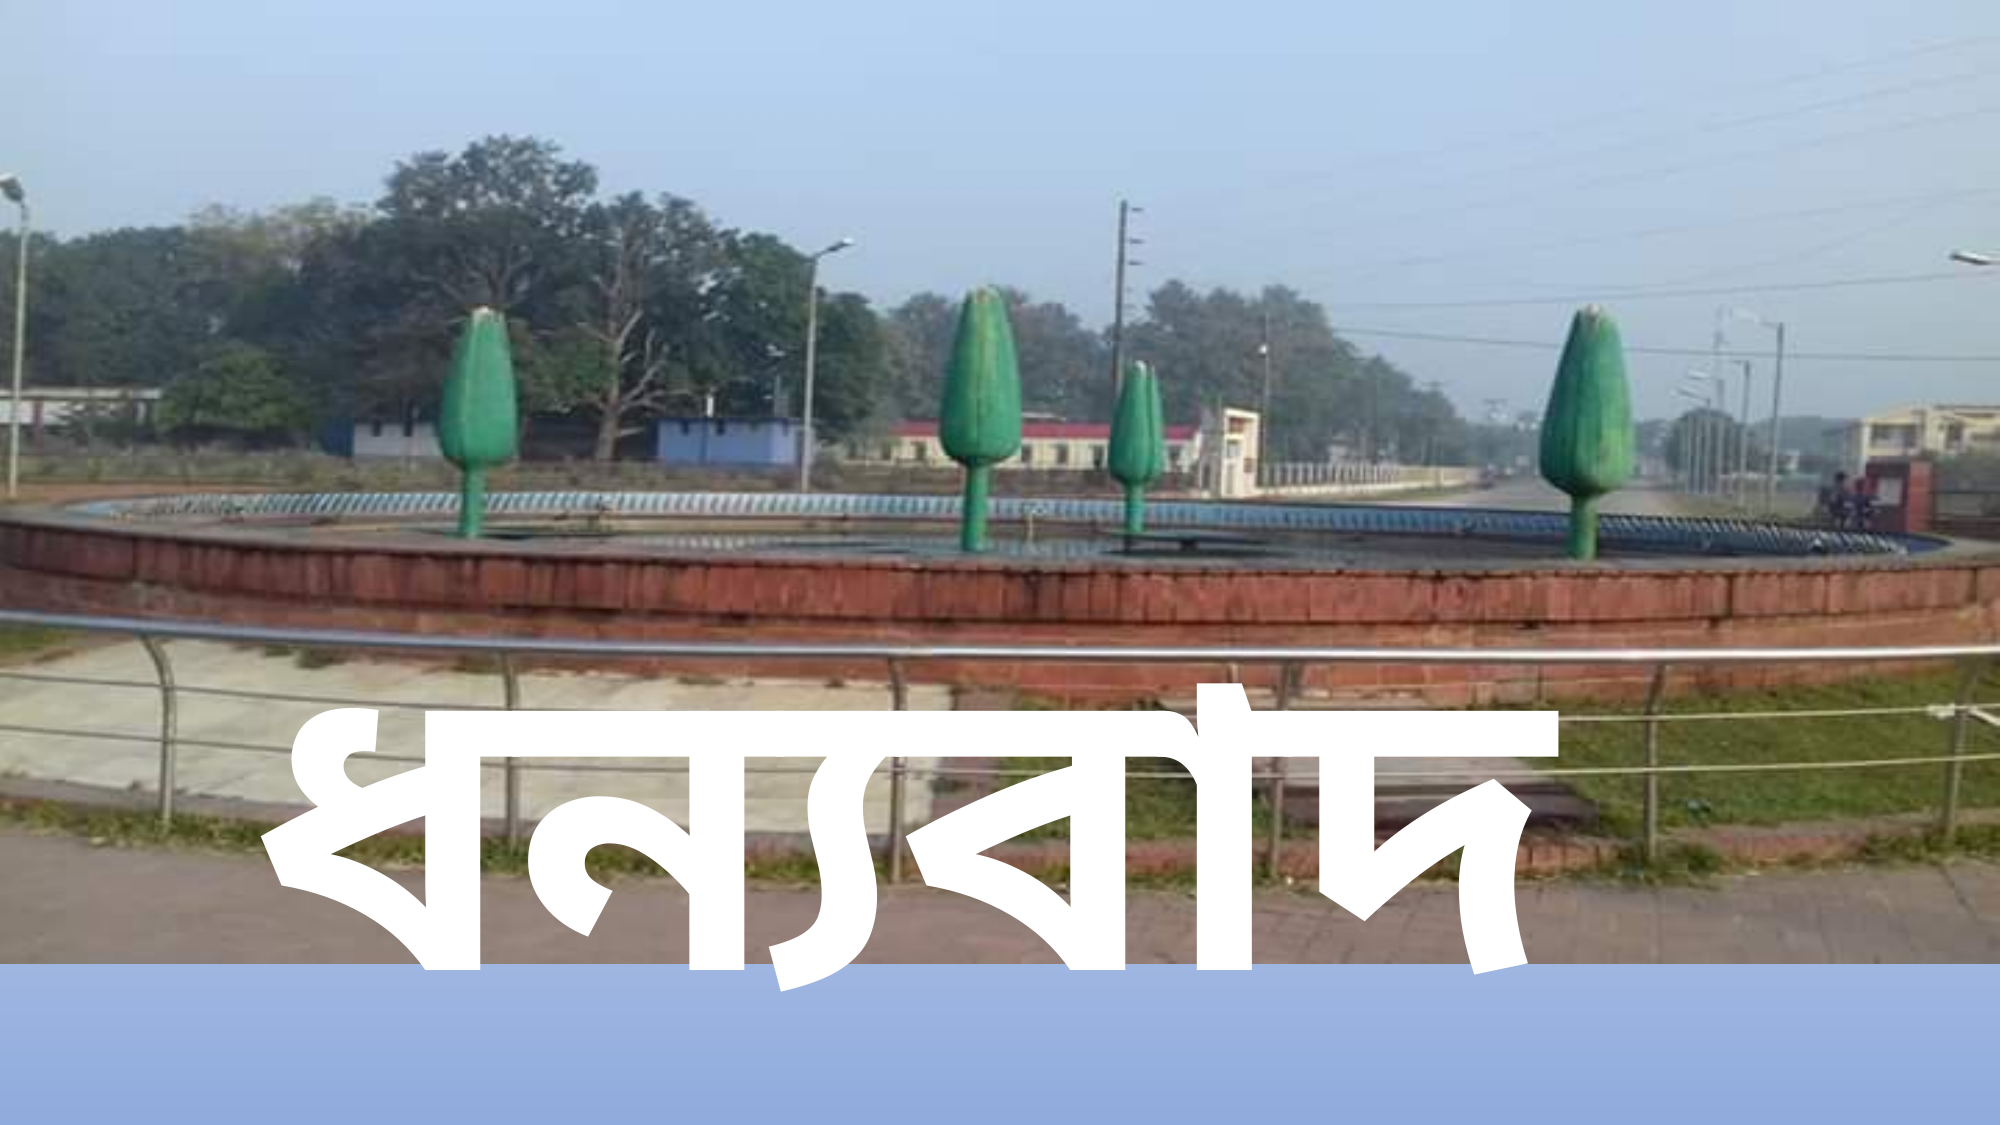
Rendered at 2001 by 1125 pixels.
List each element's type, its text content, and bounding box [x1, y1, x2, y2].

text_box ধন্যবাদ [239, 964, 1809, 1062]
picture [0, 0, 2000, 964]
